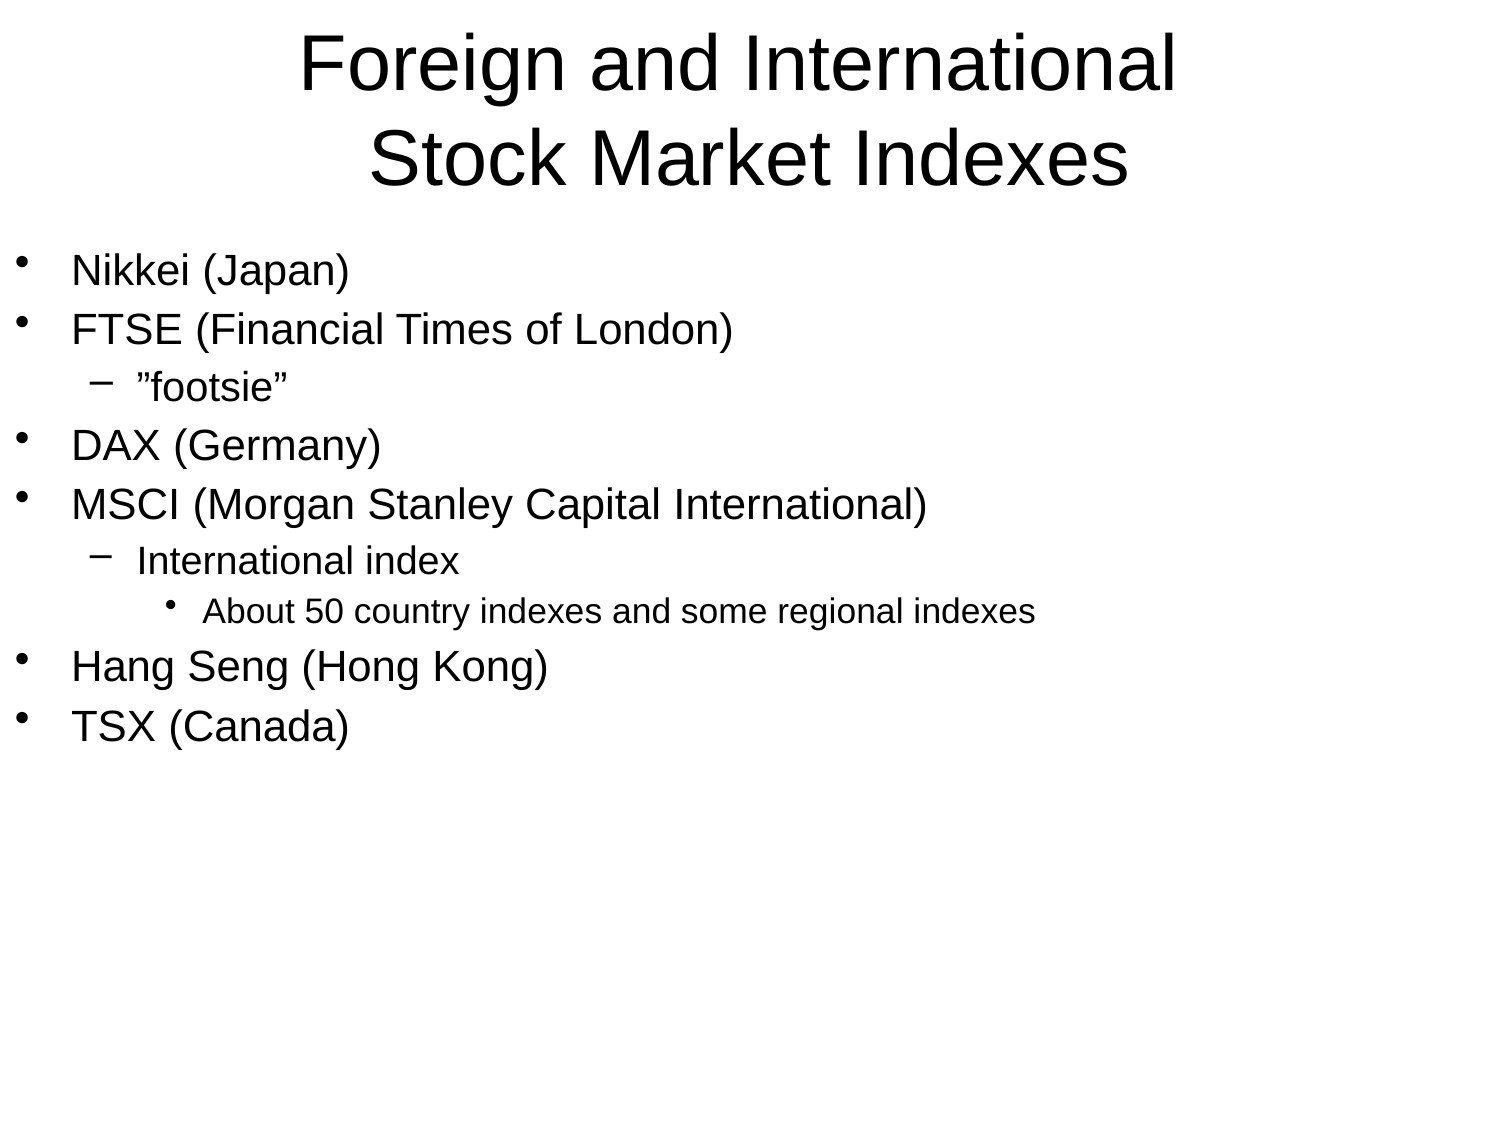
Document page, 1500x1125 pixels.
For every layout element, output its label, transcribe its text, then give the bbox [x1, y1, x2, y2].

title Foreign and International Stock Market Indexes [0, 12, 1500, 201]
list Nikkei (Japan) FTSE (Financial Times of London) ”footsie” DAX (Germany) MSCI (Morgan Stanley Capital International) International index About 50 country indexes and some regional indexes Hang Seng (Hong Kong) TSX (Canada) [0, 243, 1351, 863]
